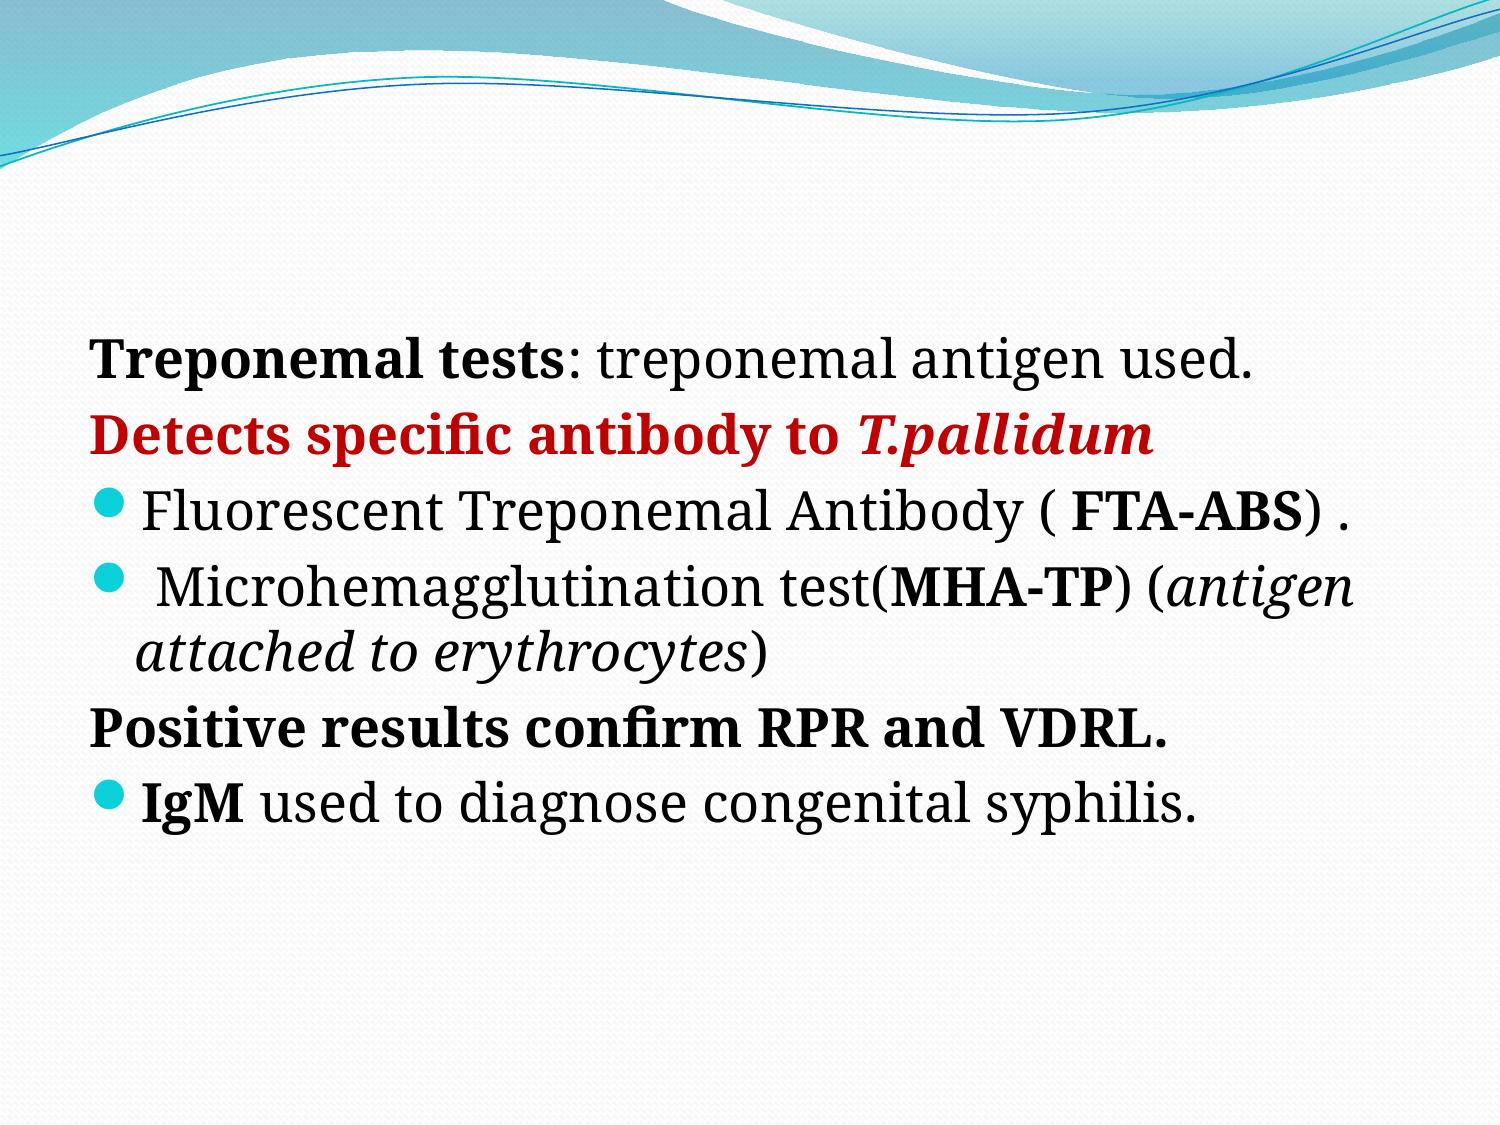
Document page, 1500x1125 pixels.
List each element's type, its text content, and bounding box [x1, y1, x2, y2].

list Treponemal tests: treponemal antigen used. Detects specific antibody to T.pallidum Fluorescent Treponemal Antibody ( FTA-ABS) . Microhemagglutination test(MHA-TP) (antigen attached to erythrocytes) Positive results confirm RPR and VDRL. IgM used to diagnose congenital syphilis. [75, 317, 1425, 1038]
